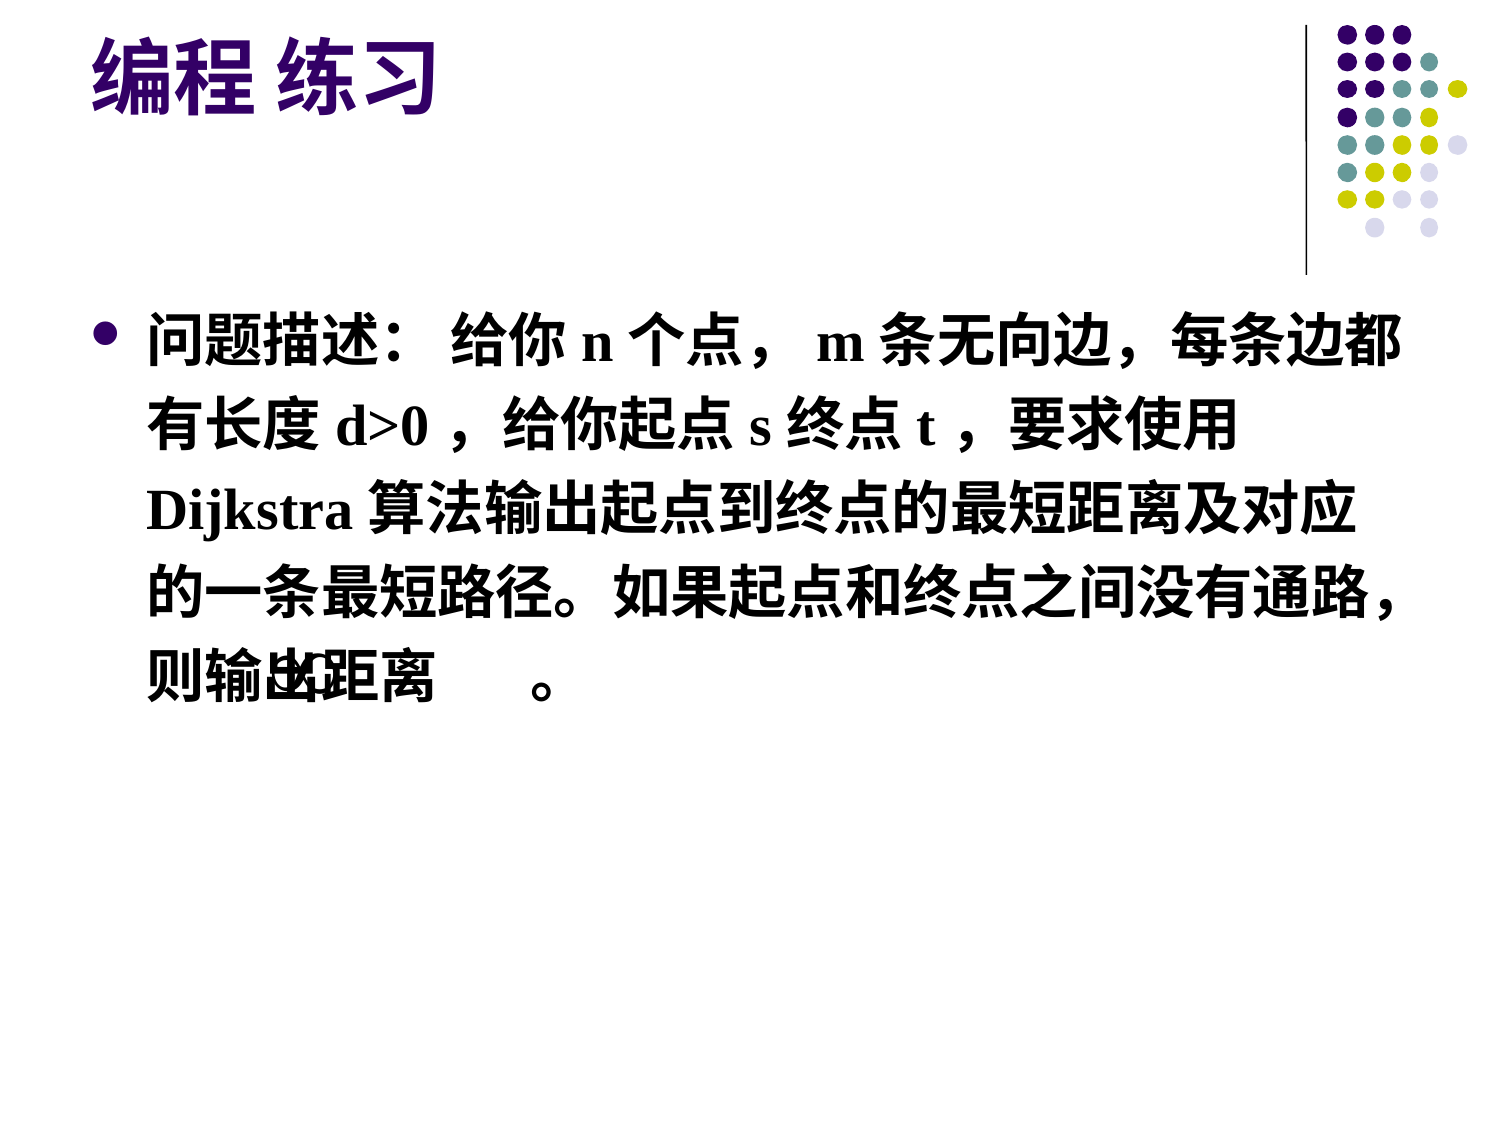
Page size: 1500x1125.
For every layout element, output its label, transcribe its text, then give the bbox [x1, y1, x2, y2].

list 问题描述： 给你n个点，m条无向边，每条边都有长度d>0，给你起点s终点t，要求使用Dijkstra算法输出起点到终点的最短距离及对应的一条最短路径。如果起点和终点之间没有通路，则输出距离 。 [75, 282, 1425, 905]
title 编程 练习 [75, 20, 1313, 233]
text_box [253, 633, 351, 717]
